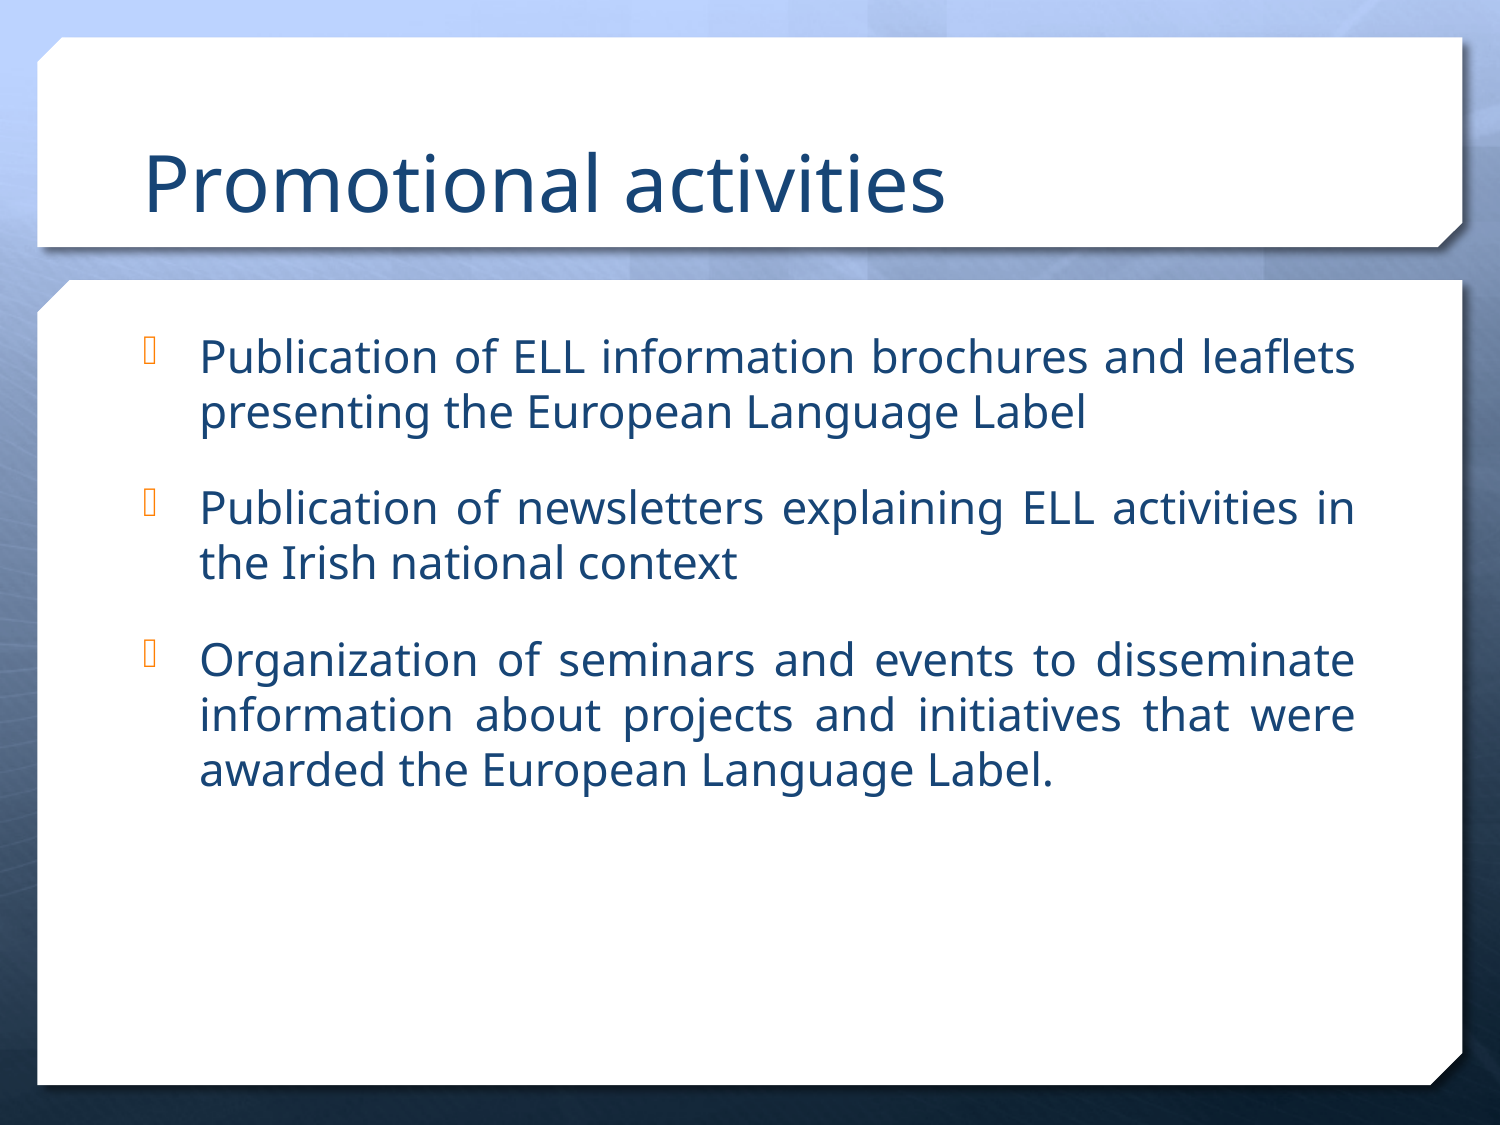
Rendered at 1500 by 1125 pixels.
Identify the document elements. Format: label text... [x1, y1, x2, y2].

title Promotional activities [127, 48, 1372, 236]
list Publication of ELL information brochures and leaflets presenting the European Language Label Publication of newsletters explaining ELL activities in the Irish national context Organization of seminars and events to disseminate information about projects and initiatives that were awarded the European Language Label. [127, 319, 1372, 978]
